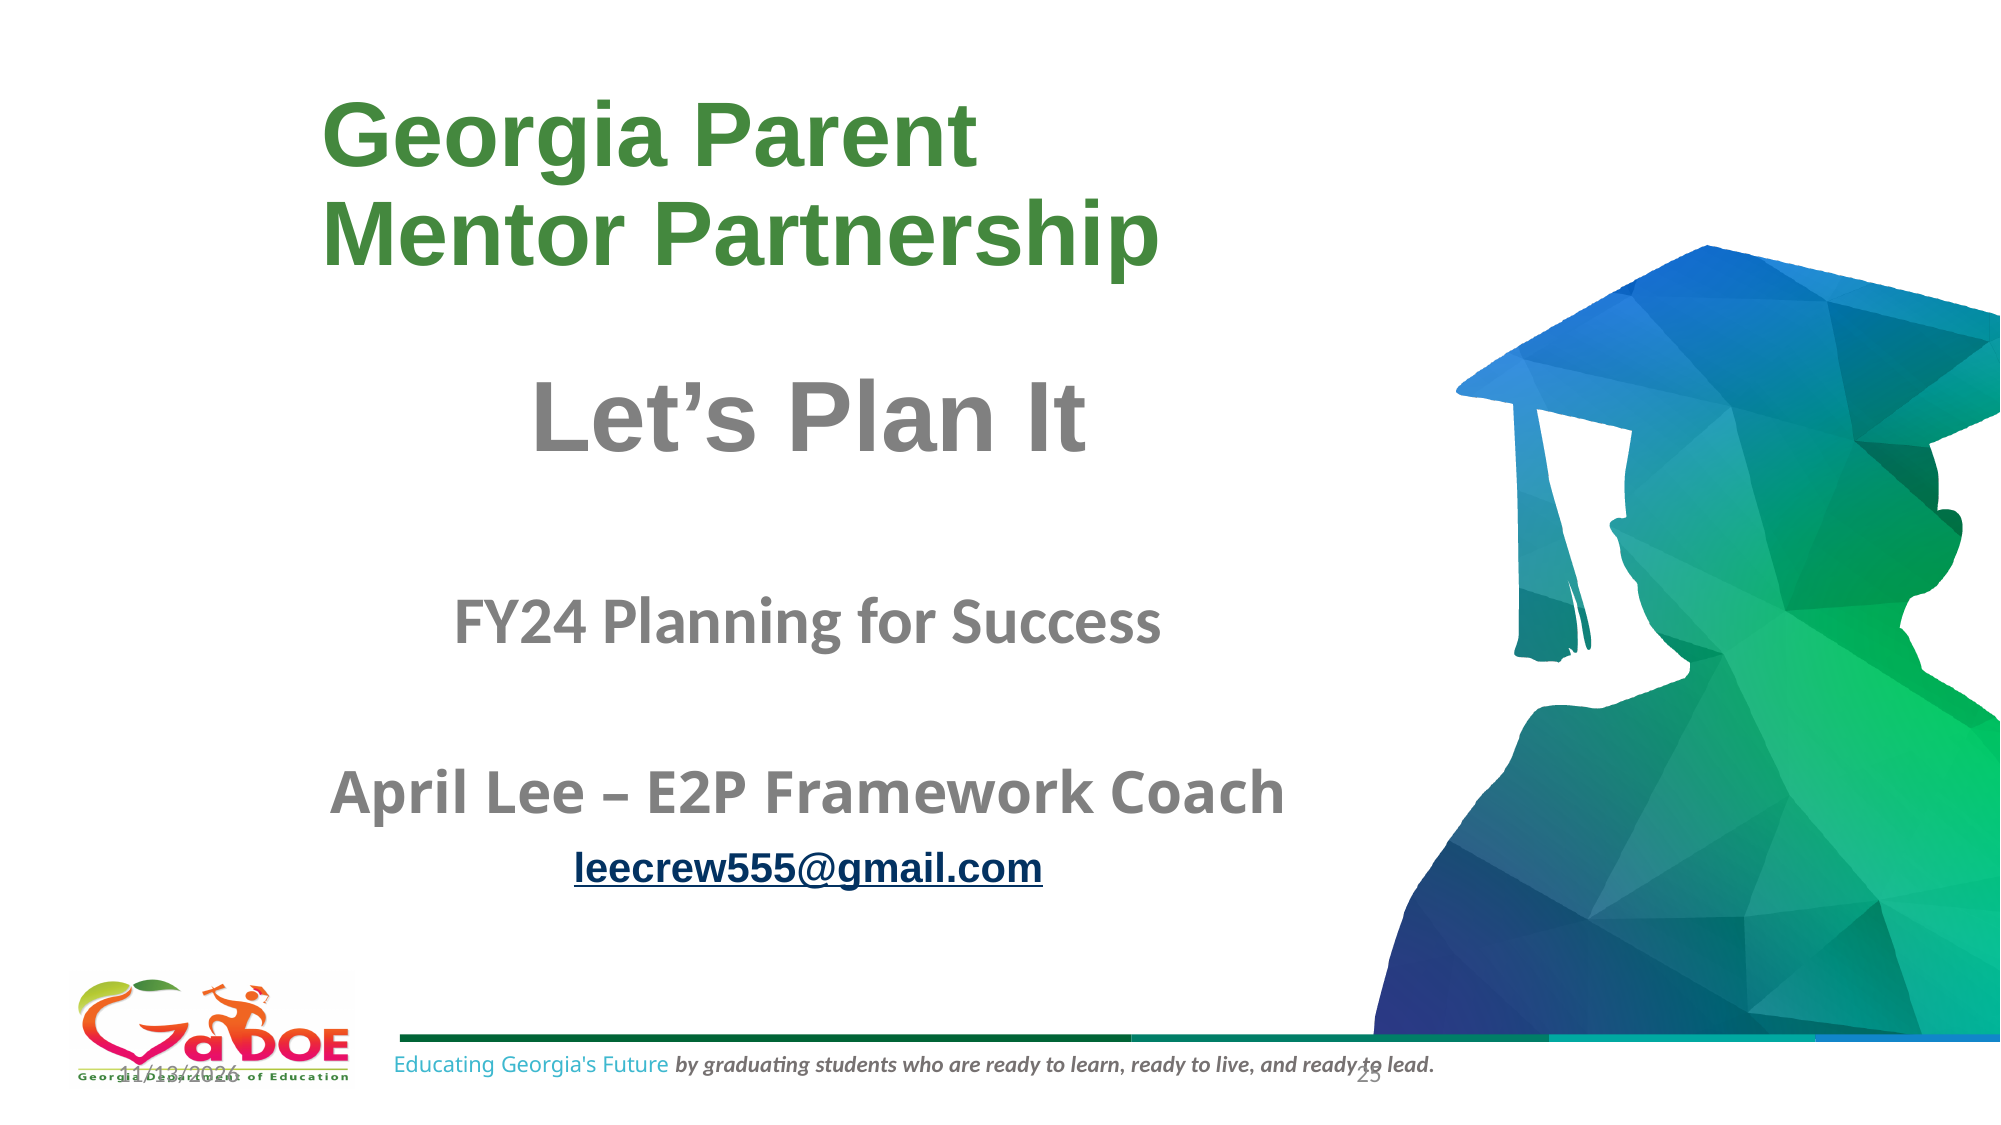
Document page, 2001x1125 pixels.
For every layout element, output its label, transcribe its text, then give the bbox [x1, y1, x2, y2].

picture [69, 970, 355, 1089]
list Let’s Plan It FY24 Planning for Success April Lee – E2P Framework Coach leecrew555@gmail.com [306, 357, 1311, 922]
picture [1302, 202, 2000, 1034]
title Georgia Parent Mentor Partnership [306, 57, 1311, 293]
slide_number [103, 1042, 441, 1103]
slide_number 25 [1059, 1042, 1397, 1103]
